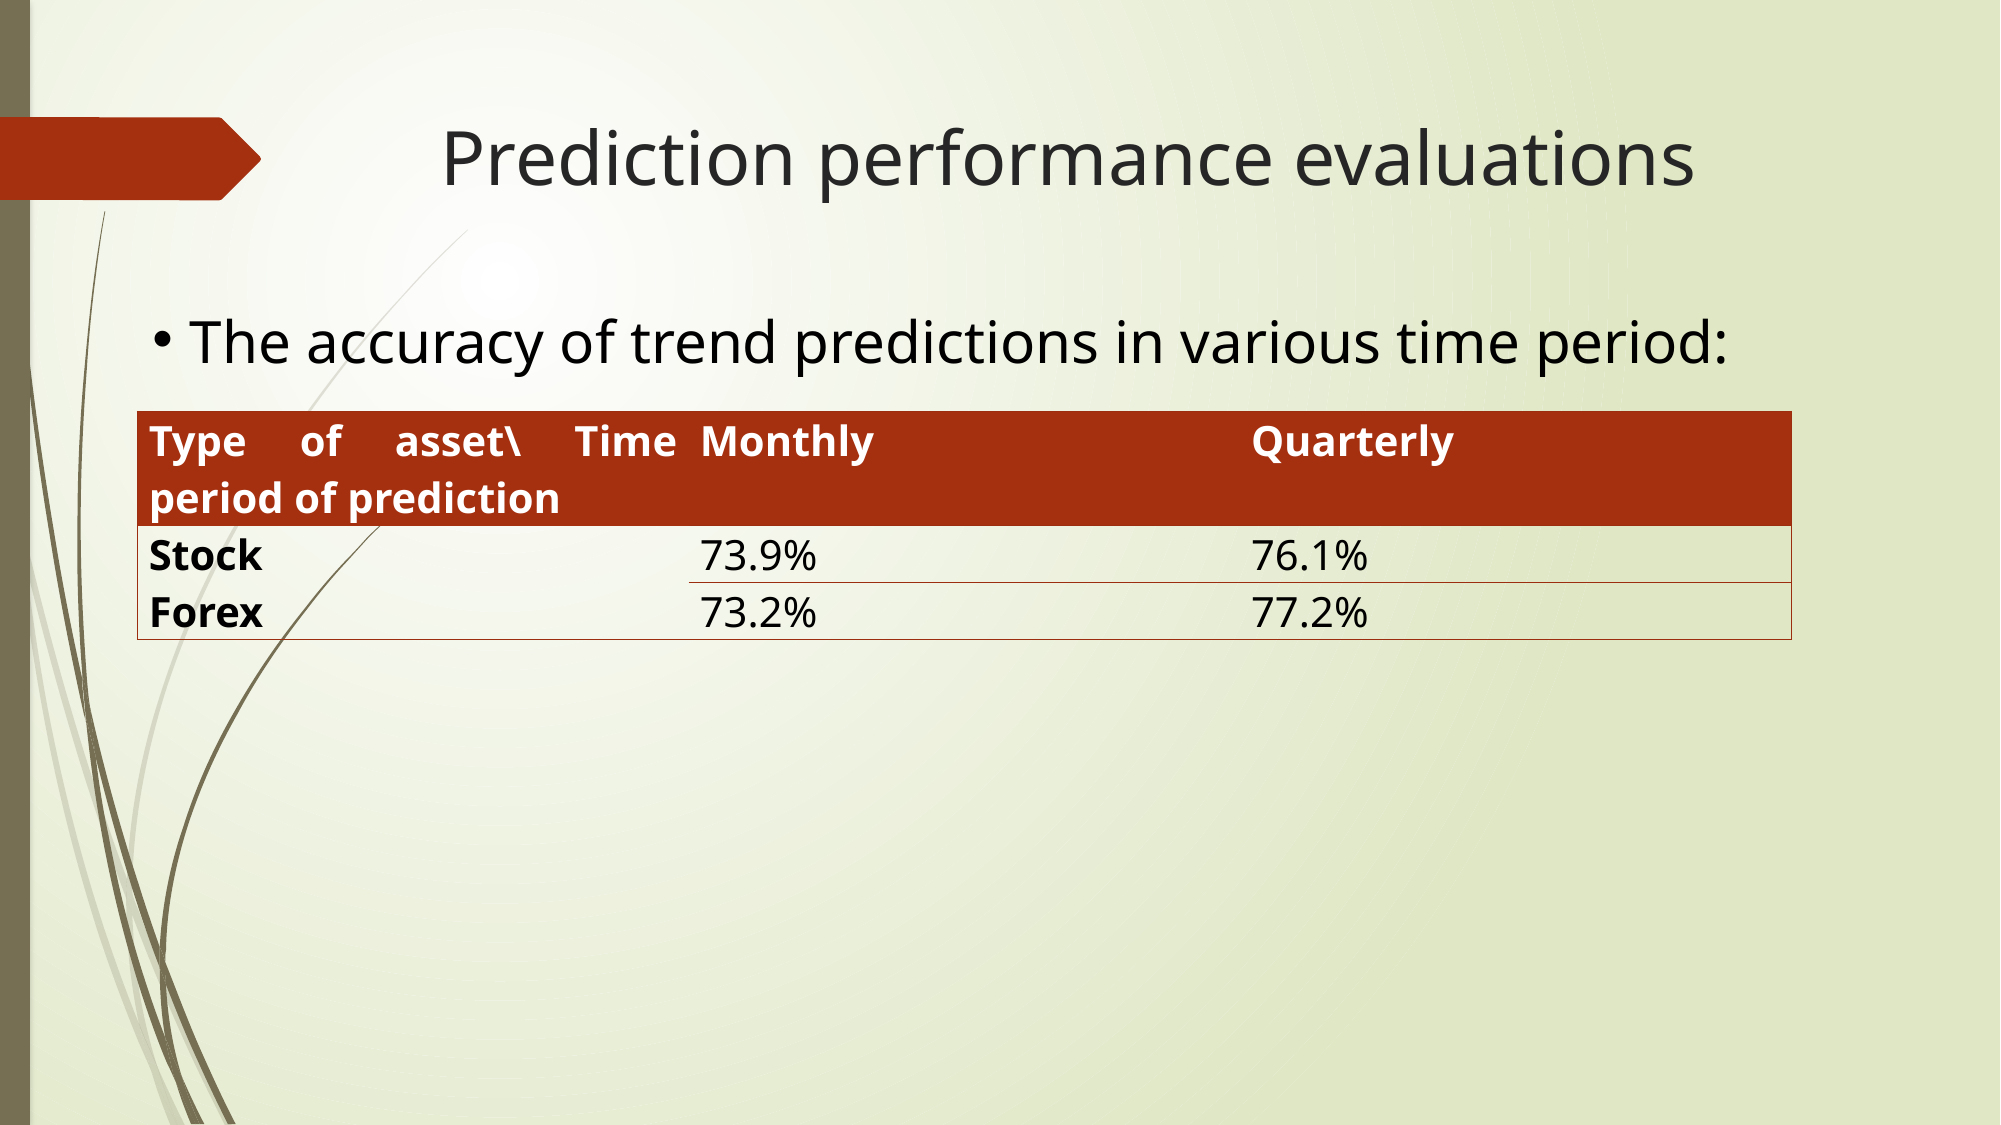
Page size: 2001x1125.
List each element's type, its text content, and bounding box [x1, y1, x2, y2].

text_box The accuracy of trend predictions in various time period: [137, 299, 1863, 1014]
title Prediction performance evaluations [425, 102, 1888, 313]
